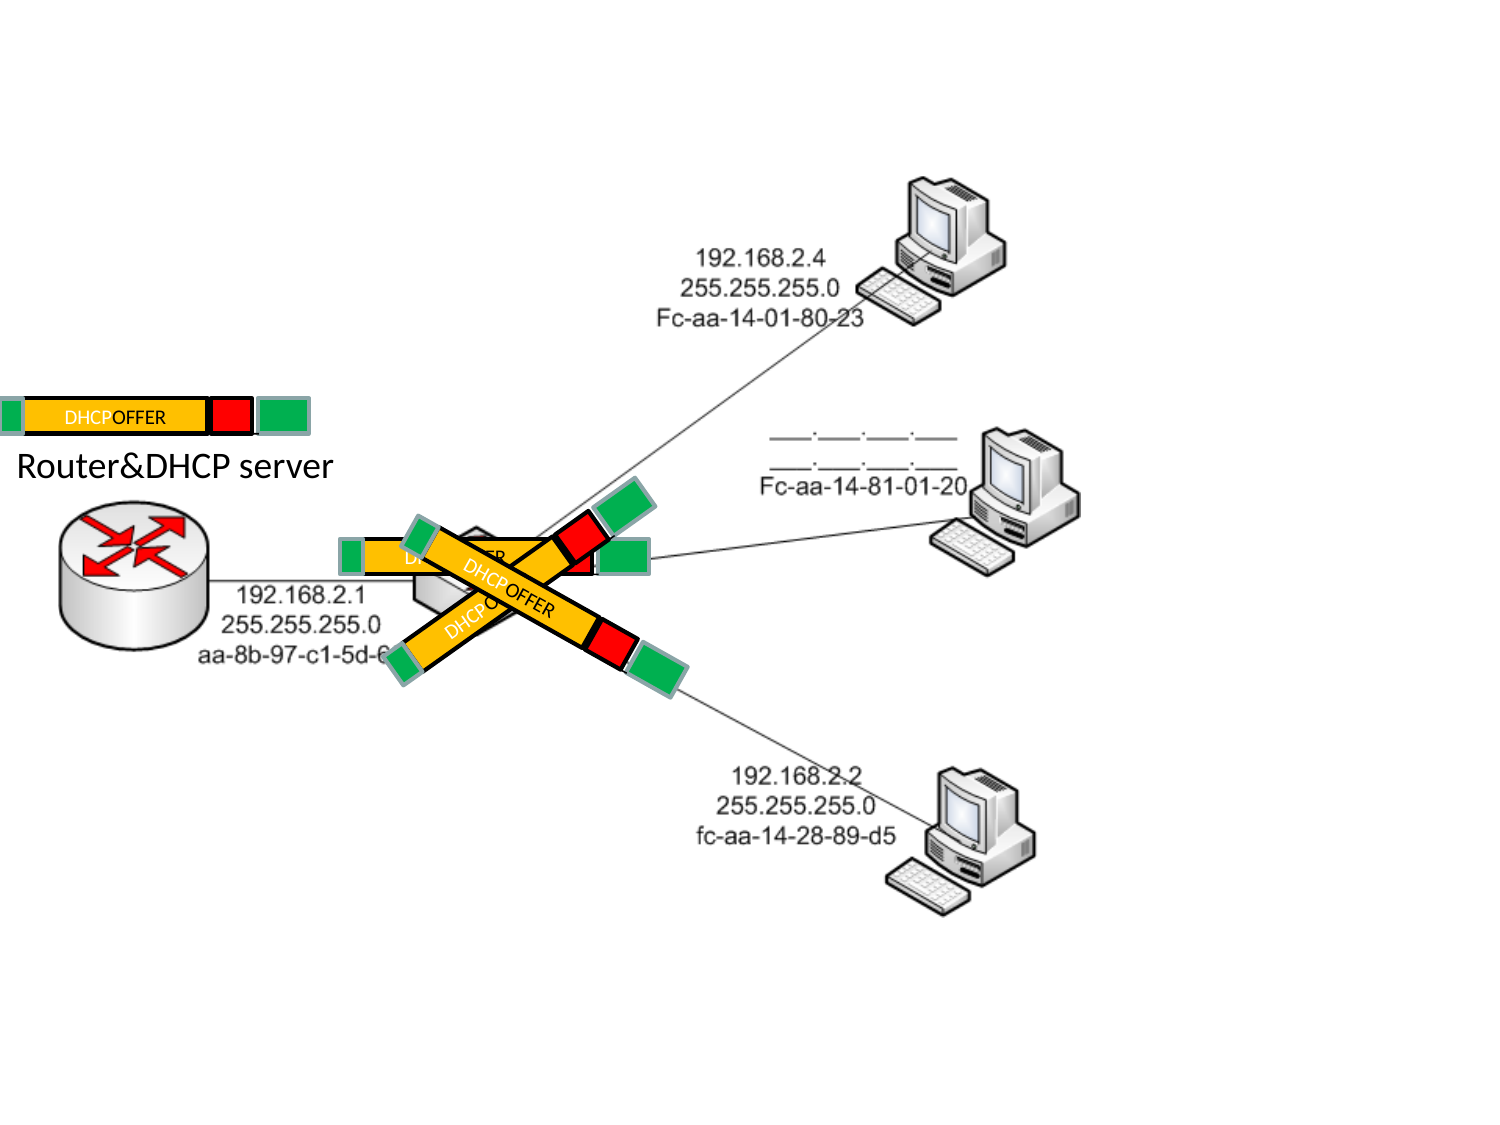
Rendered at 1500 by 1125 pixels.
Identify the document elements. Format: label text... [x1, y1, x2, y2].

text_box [0, 398, 310, 435]
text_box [389, 588, 699, 625]
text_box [339, 538, 649, 575]
picture [58, 175, 1081, 919]
text_box Router&DHCP server [1, 442, 53, 494]
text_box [364, 563, 674, 600]
